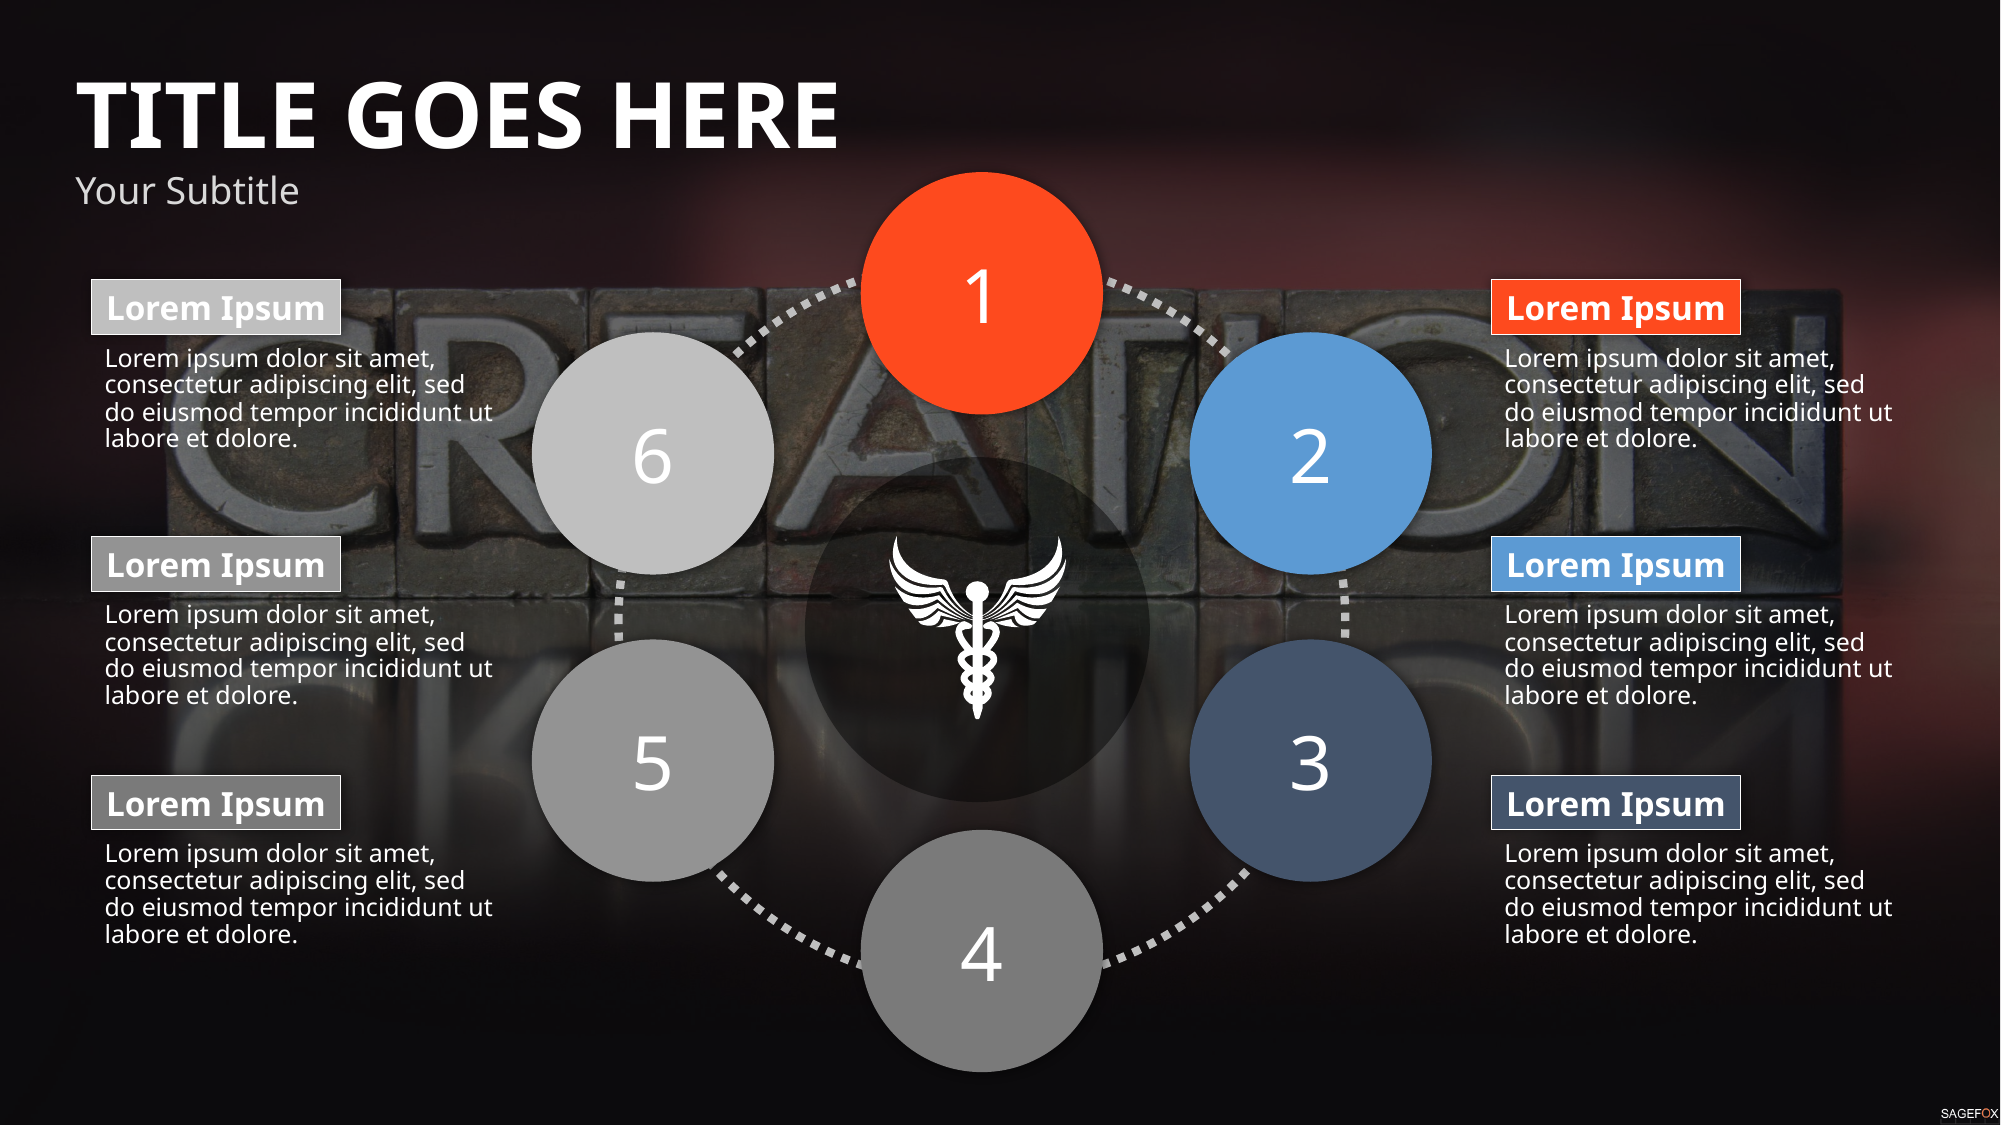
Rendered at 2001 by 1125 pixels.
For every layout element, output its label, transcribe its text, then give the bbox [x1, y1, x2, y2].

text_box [1489, 279, 1910, 464]
text_box [617, 280, 1347, 964]
text_box 5 [530, 638, 776, 883]
text_box 1 [859, 183, 1105, 416]
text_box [1489, 536, 1910, 721]
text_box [89, 279, 510, 464]
text_box 3 [1188, 638, 1433, 883]
text_box [803, 456, 1151, 804]
picture [0, 0, 2001, 1125]
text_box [89, 774, 510, 960]
text_box TITLE GOES HERE Your Subtitle [60, 49, 1036, 220]
text_box 6 [530, 331, 776, 576]
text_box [881, 536, 1073, 720]
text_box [1489, 774, 1910, 960]
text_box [89, 536, 510, 721]
text_box 2 [1188, 331, 1433, 576]
text_box 4 [859, 828, 1105, 1074]
